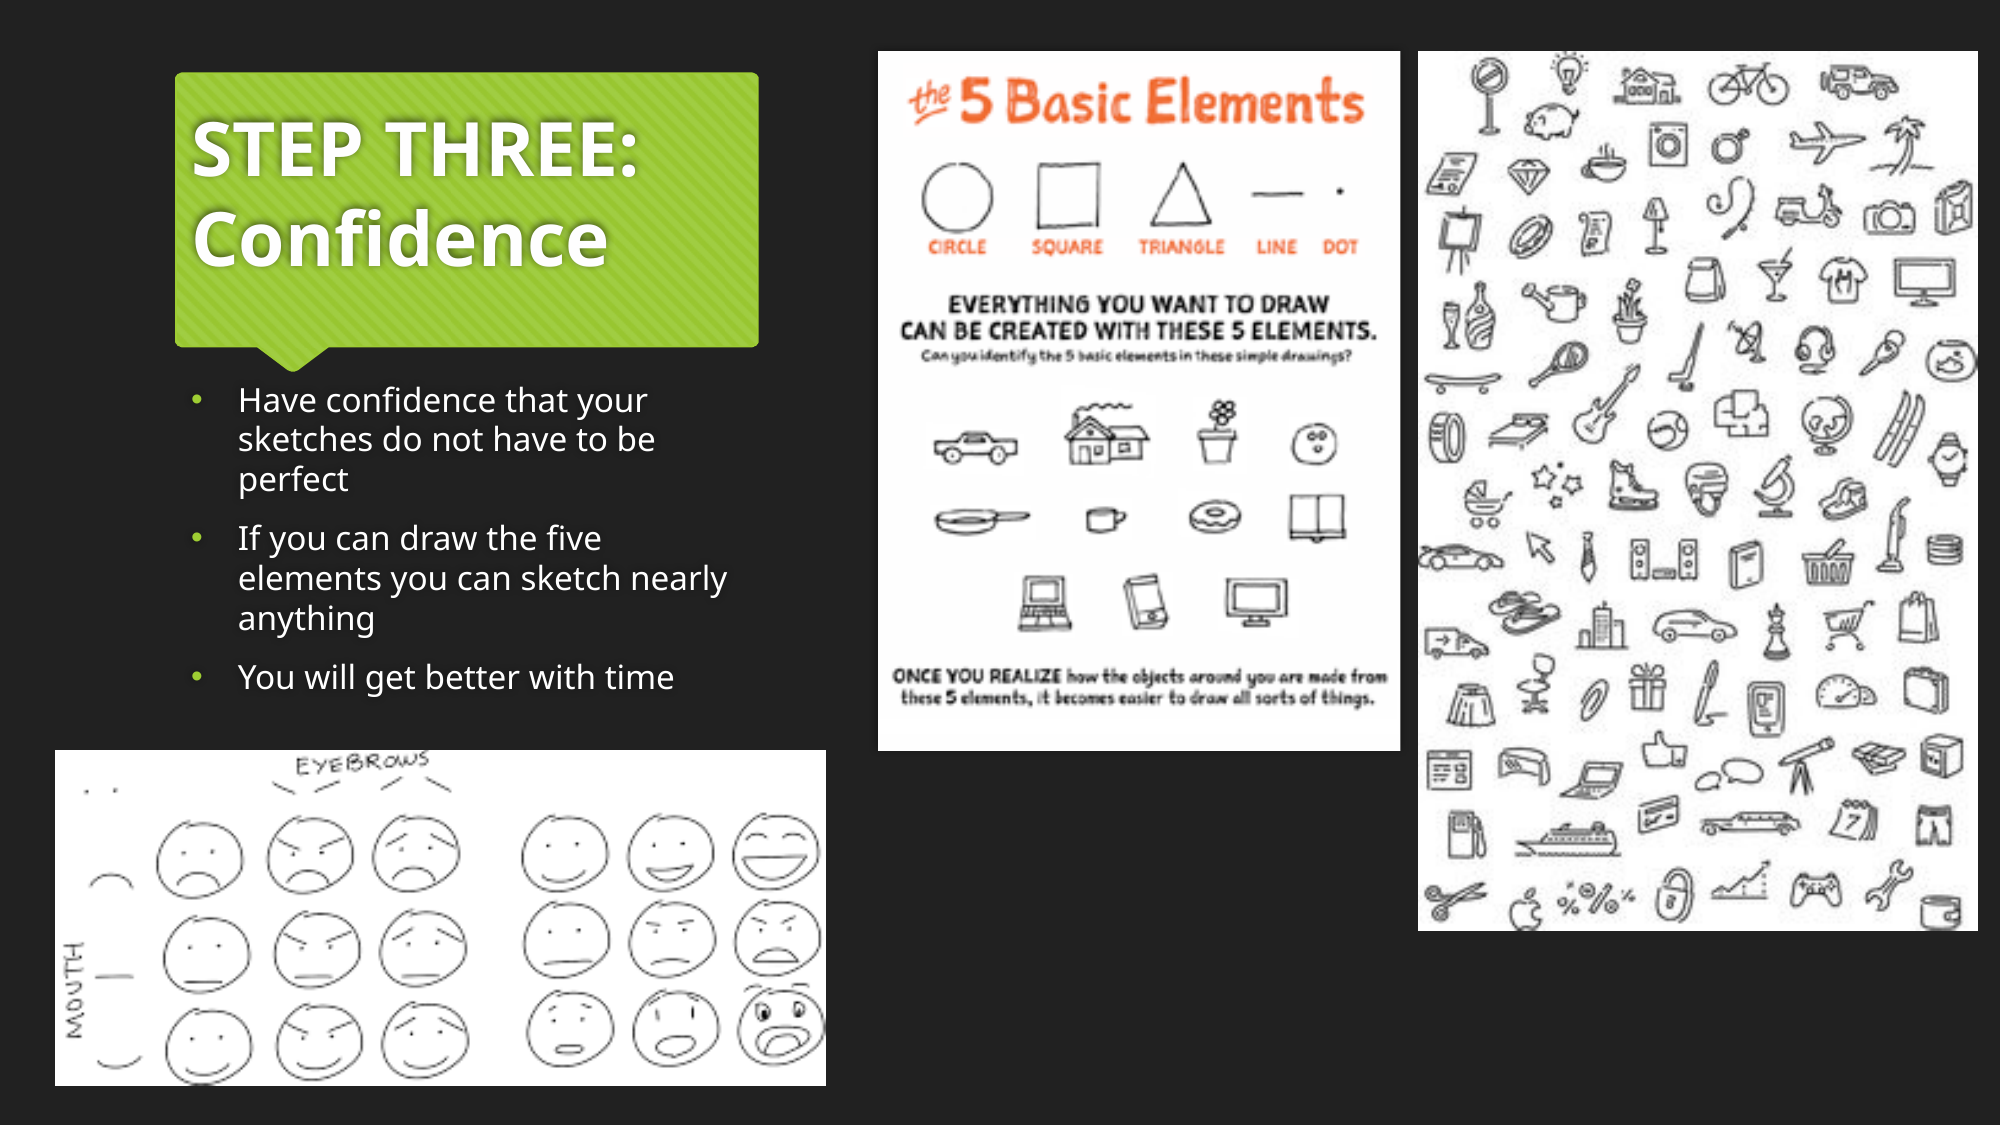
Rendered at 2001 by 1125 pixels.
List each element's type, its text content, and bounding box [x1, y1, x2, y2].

title STEP THREE: Confidence [176, 73, 758, 236]
picture [55, 750, 826, 1086]
list Have confidence that your sketches do not have to be perfect If you can draw the five elements you can sketch nearly anything You will get better with time [176, 242, 758, 750]
picture [1417, 51, 1978, 932]
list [877, 51, 1401, 751]
